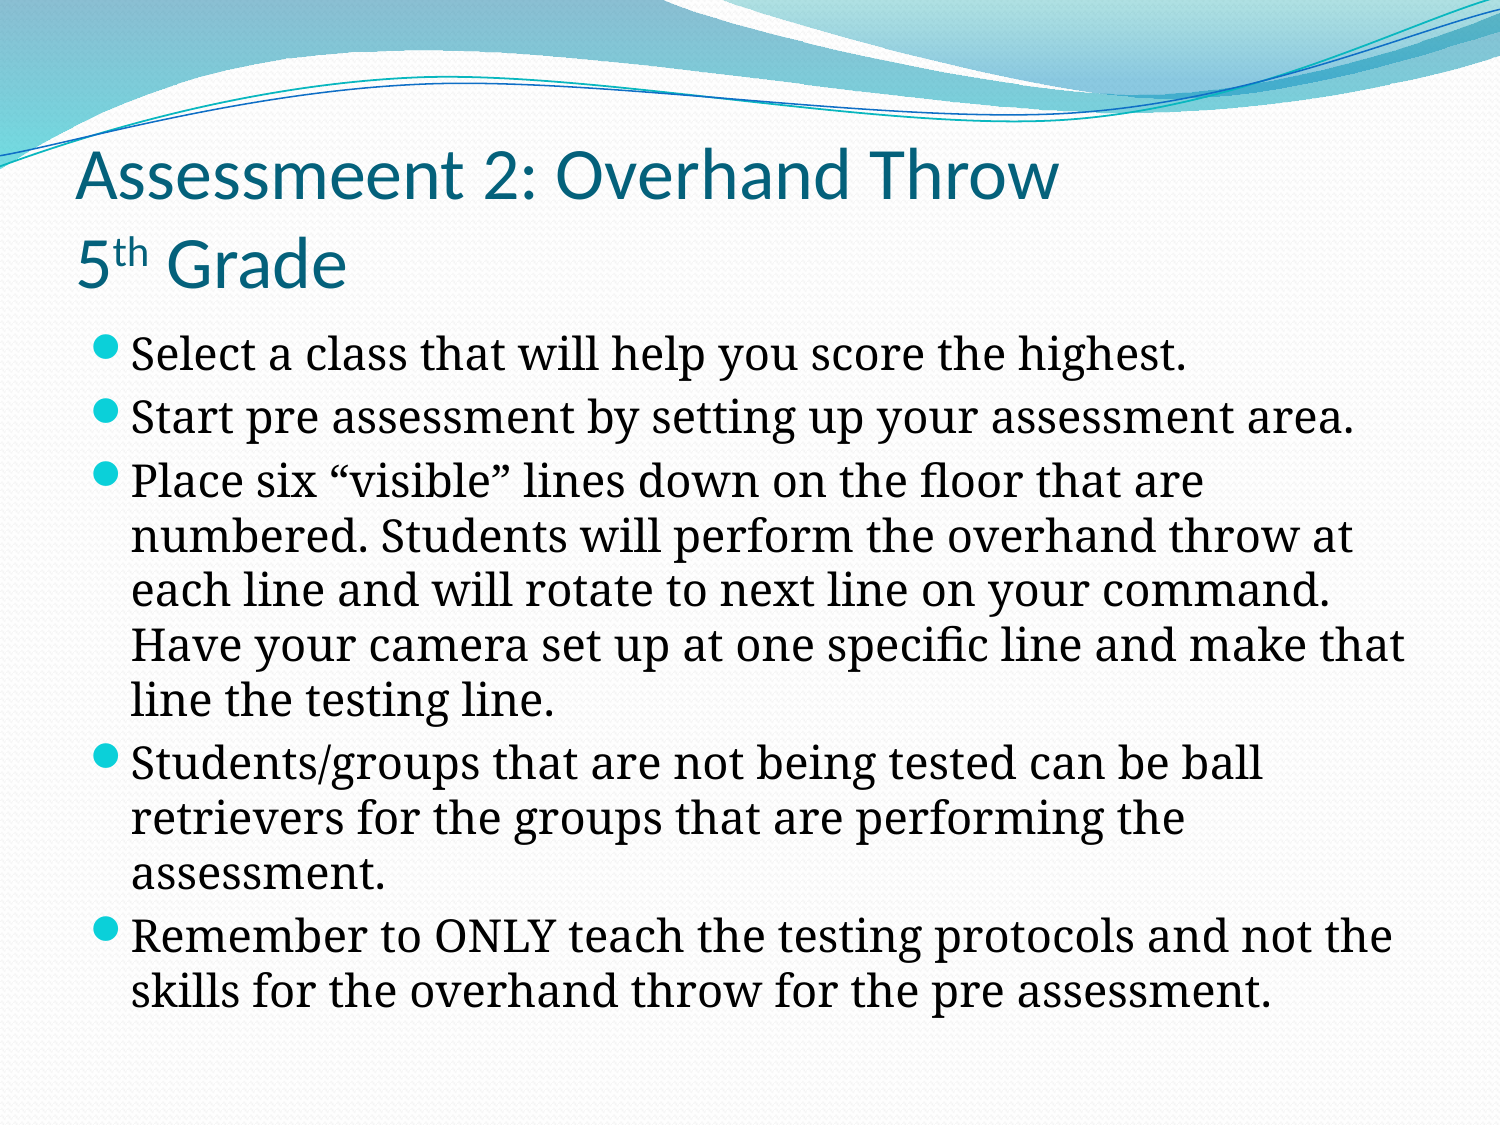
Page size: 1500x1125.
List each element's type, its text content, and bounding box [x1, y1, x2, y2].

list Select a class that will help you score the highest. Start pre assessment by setting up your assessment area. Place six “visible” lines down on the floor that are numbered. Students will perform the overhand throw at each line and will rotate to next line on your command. Have your camera set up at one specific line and make that line the testing line. Students/groups that are not being tested can be ball retrievers for the groups that are performing the assessment. Remember to ONLY teach the testing protocols and not the skills for the overhand throw for the pre assessment. [75, 317, 1425, 1038]
title Assessmeent 2: Overhand Throw 5th Grade [75, 115, 1425, 303]
